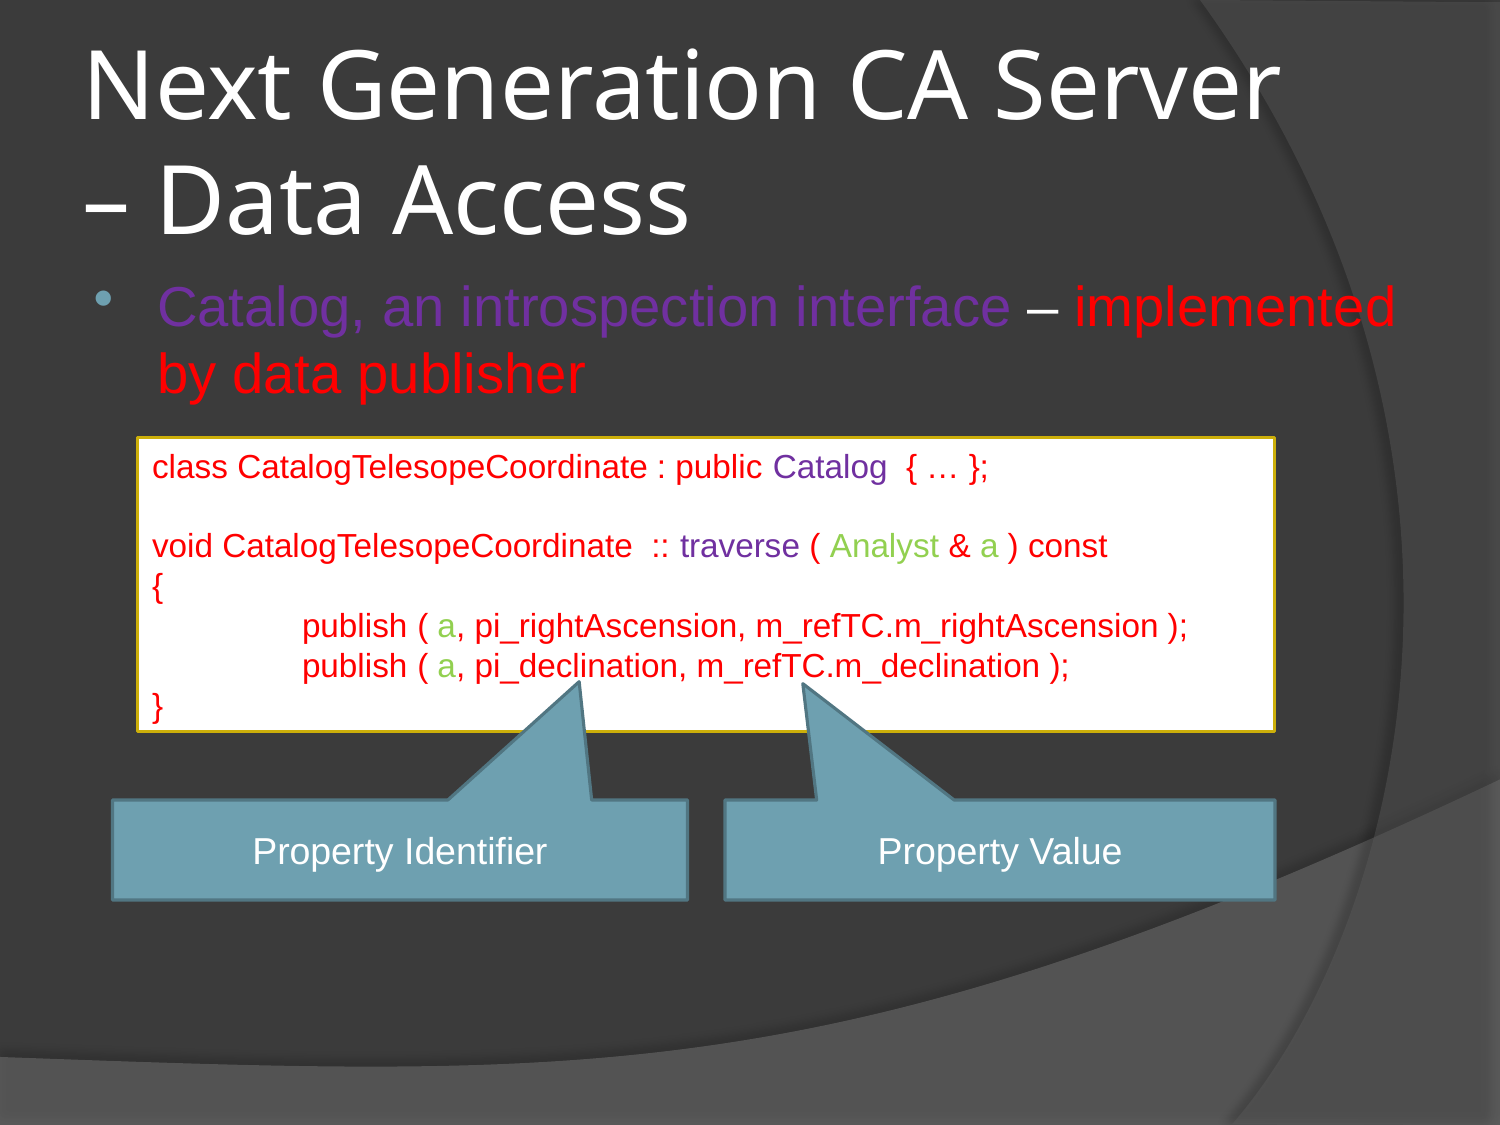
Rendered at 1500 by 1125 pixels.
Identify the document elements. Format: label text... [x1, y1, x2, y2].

text_box class CatalogTelesopeCoordinate : public Catalog { … }; void CatalogTelesopeCoordinate :: traverse ( Analyst & a ) const { publish ( a, pi_rightAscension, m_refTC.m_rightAscension ); publish ( a, pi_declination, m_refTC.m_declination ); } [136, 436, 1276, 733]
title Next Generation CA Server – Data Access [74, 44, 1301, 233]
text_box Property Identifier [110, 680, 690, 902]
text_box Property Value [723, 682, 1277, 902]
list Catalog, an introspection interface – implemented by data publisher [74, 262, 1426, 413]
